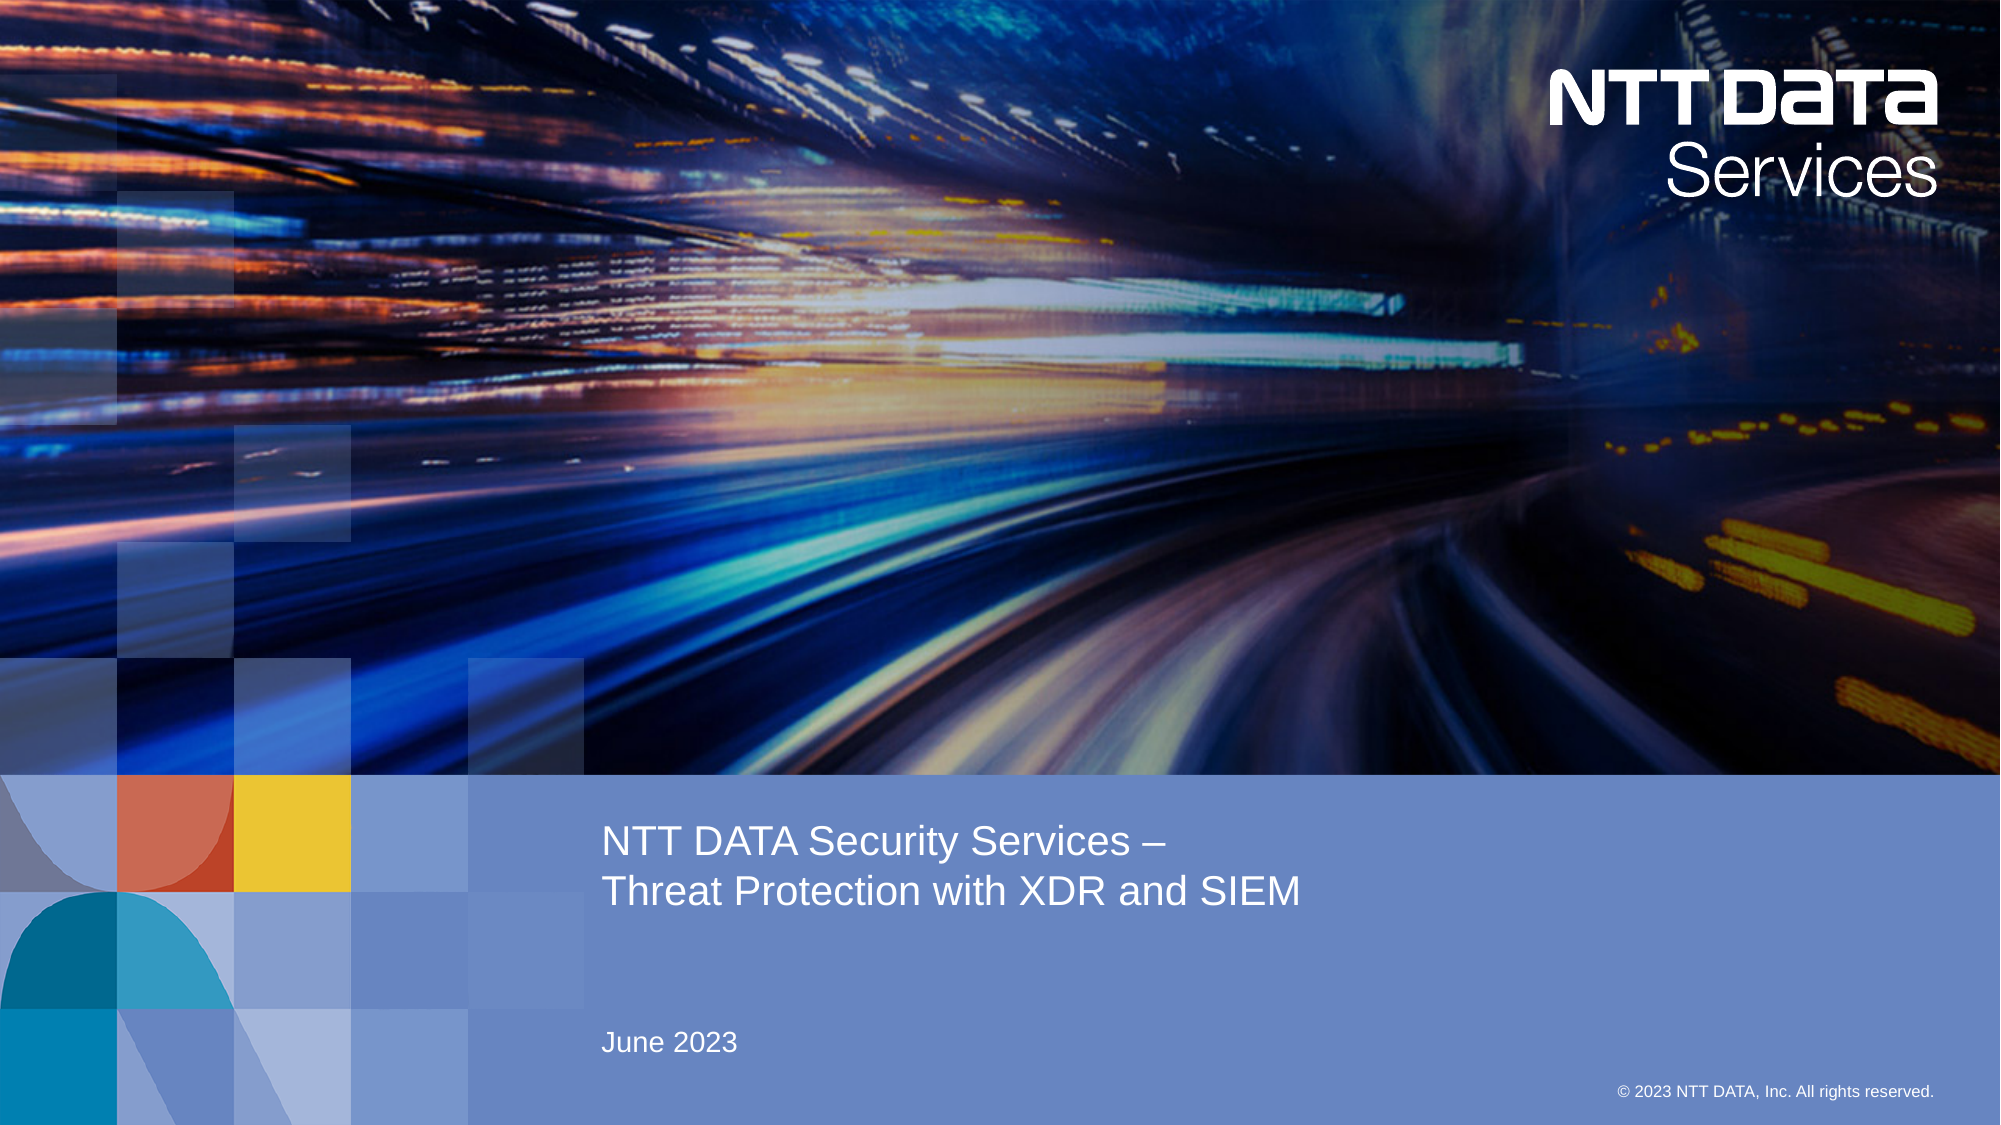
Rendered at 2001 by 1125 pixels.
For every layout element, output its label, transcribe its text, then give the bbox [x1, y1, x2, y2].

list June 2023 [586, 957, 1750, 1124]
picture [0, 0, 2000, 1125]
title NTT DATA Security Services – Threat Protection with XDR and SIEM [586, 782, 1750, 945]
